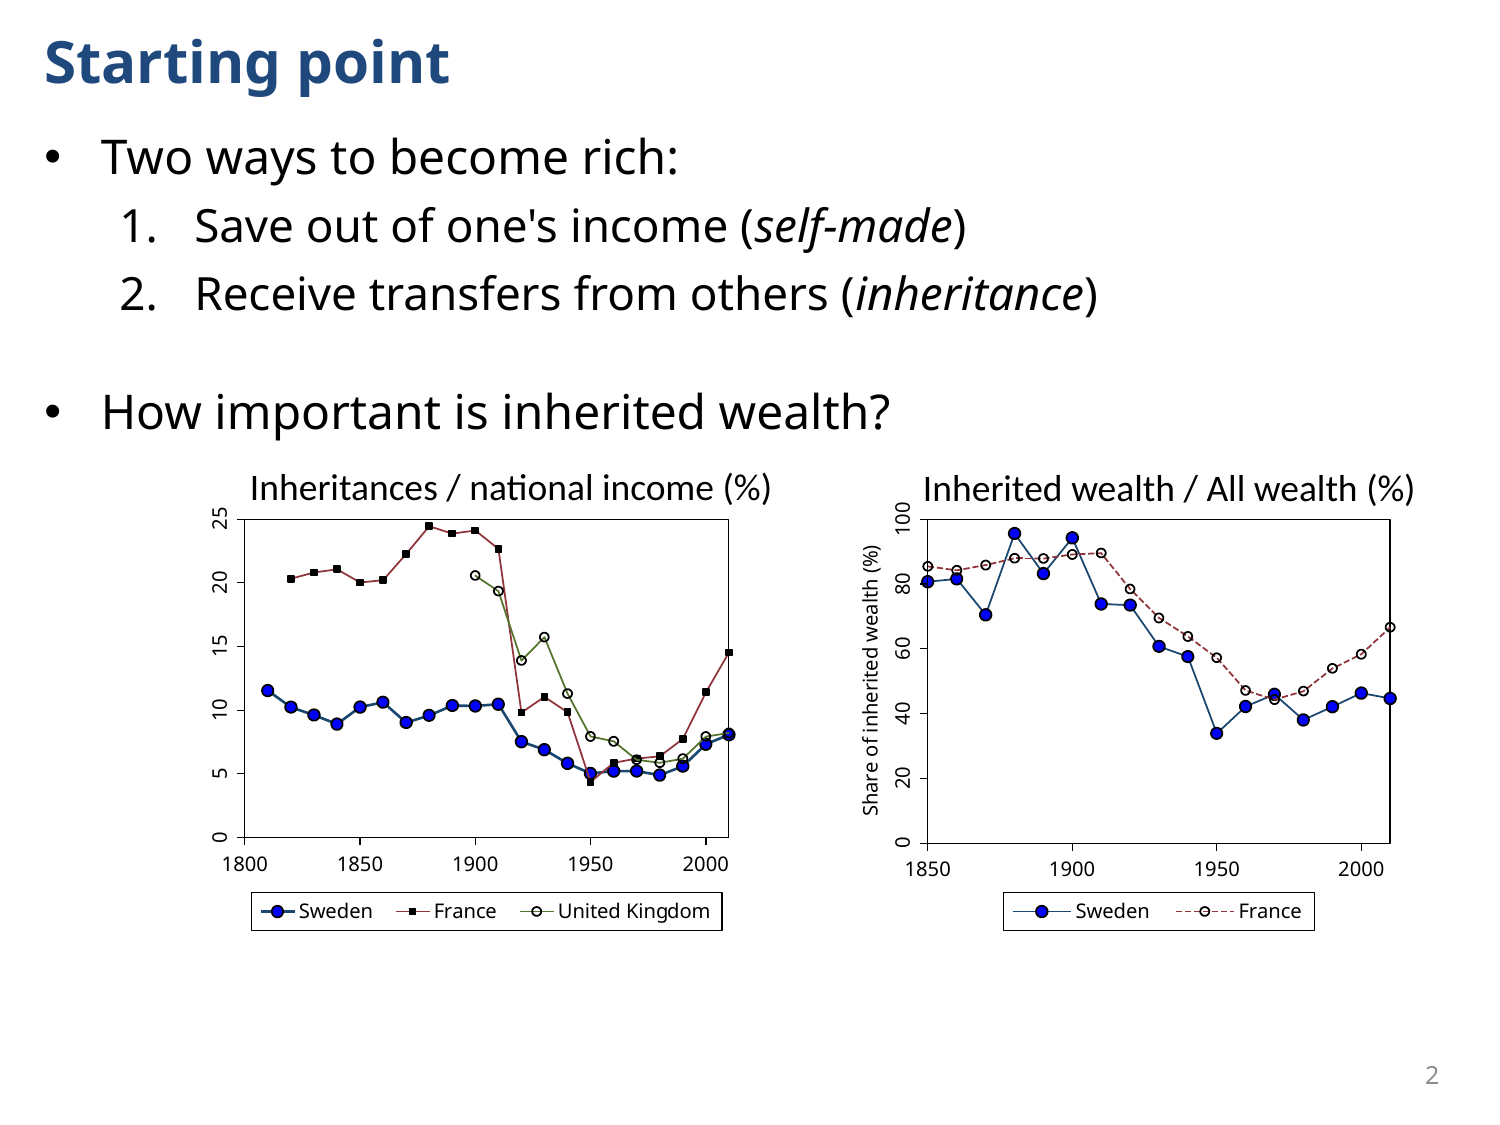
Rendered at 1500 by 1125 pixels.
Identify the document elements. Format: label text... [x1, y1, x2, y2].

text_box Inheritances / national income (%) [235, 455, 788, 516]
list Two ways to become rich: Save out of one's income (self-made) Receive transfers from others (inheritance) How important is inherited wealth? [29, 119, 1459, 994]
text_box Inherited wealth / All wealth (%) [908, 456, 1431, 517]
picture [838, 498, 1412, 959]
title Starting point [29, 0, 1459, 119]
picture [177, 498, 750, 959]
slide_number 2 [1380, 1046, 1455, 1107]
